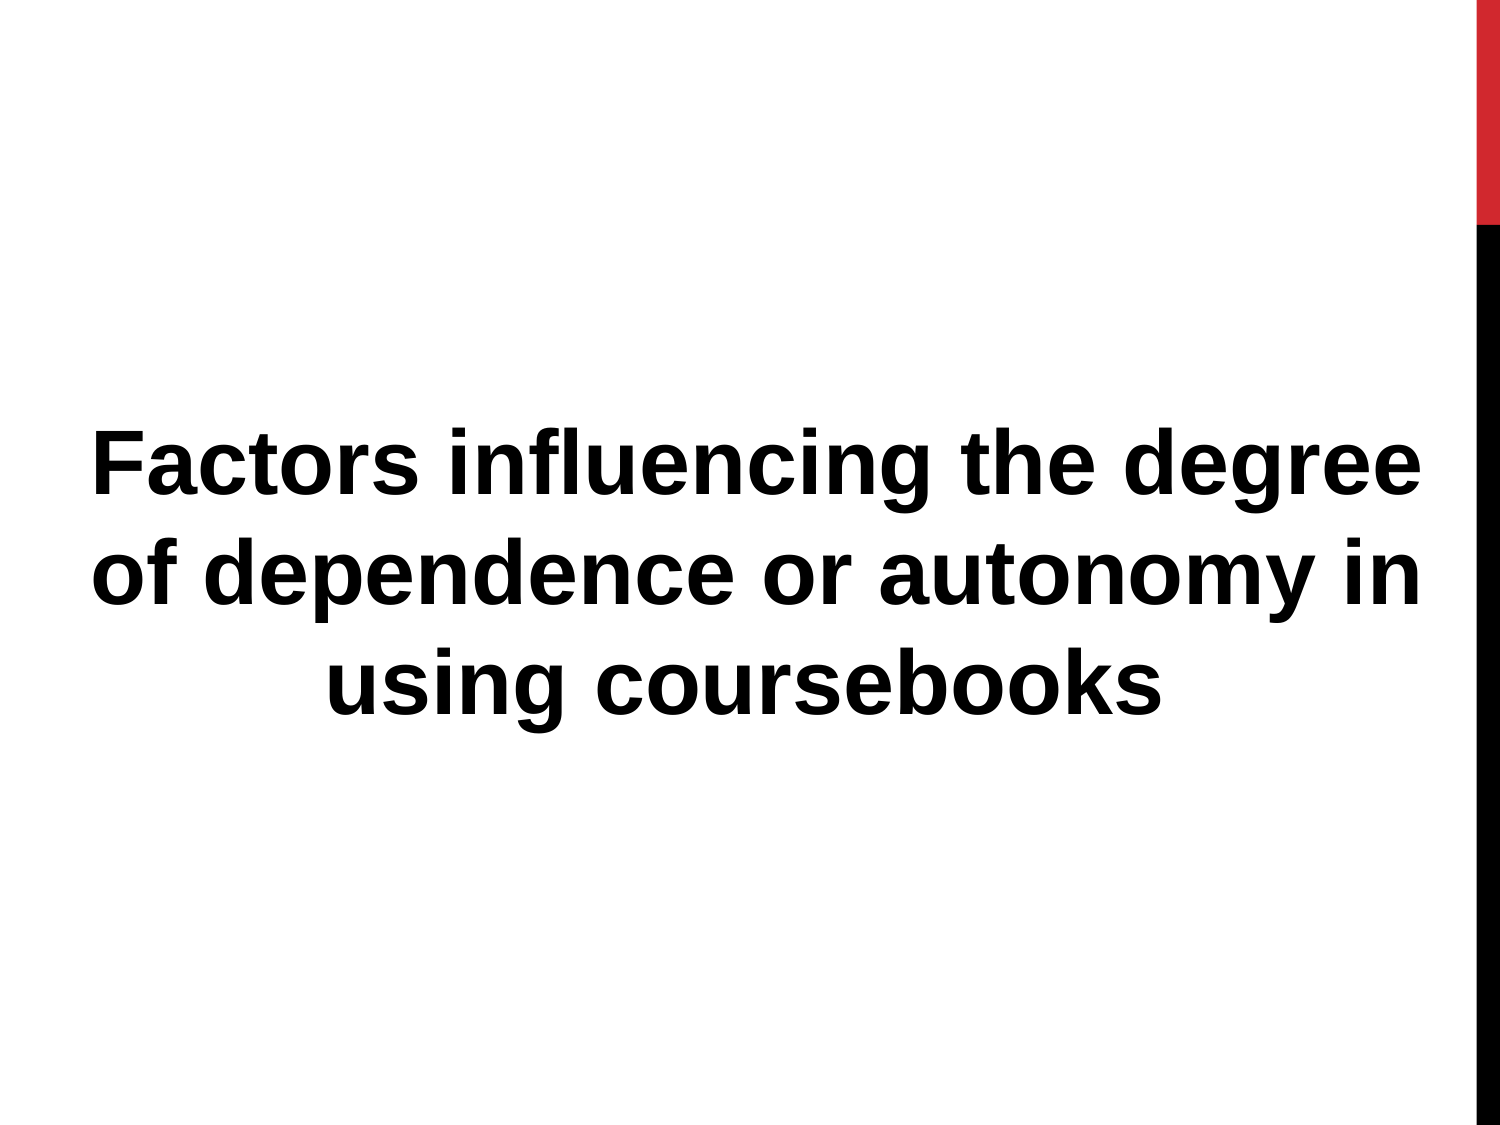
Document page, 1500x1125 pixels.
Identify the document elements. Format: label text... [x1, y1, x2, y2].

text_box Factors influencing the degree of dependence or autonomy in using coursebooks [46, 395, 1469, 740]
